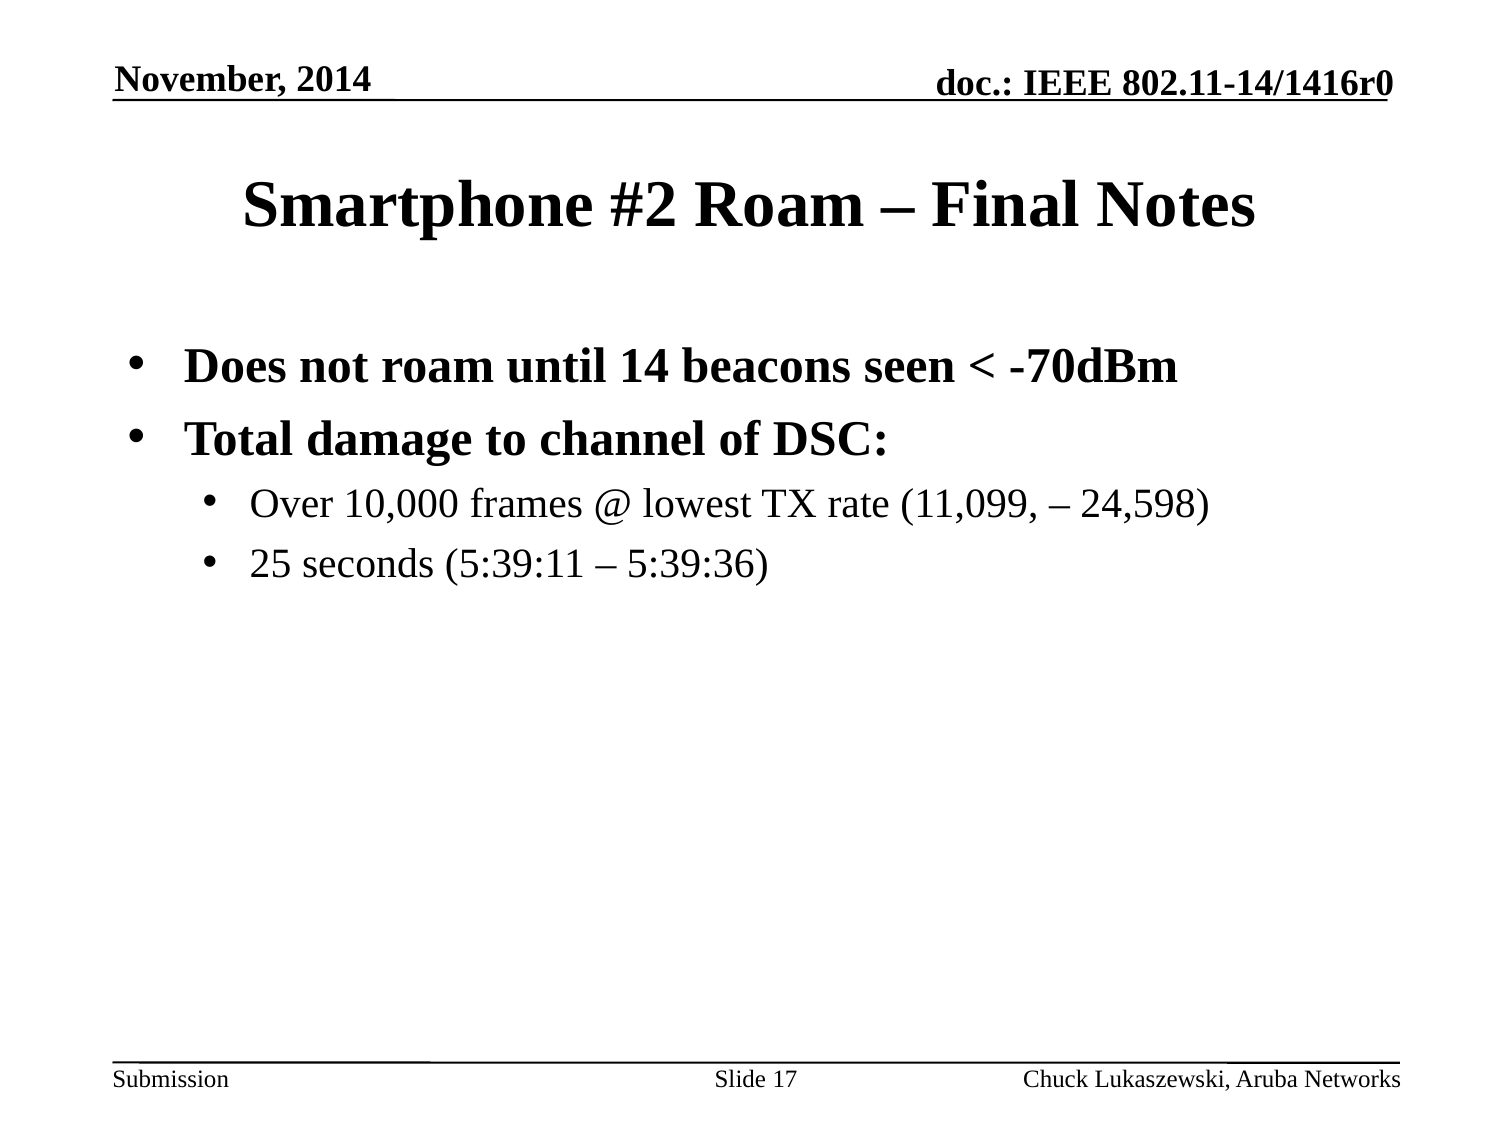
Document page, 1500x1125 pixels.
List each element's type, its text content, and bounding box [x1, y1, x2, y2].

slide_number Slide 17 [712, 1061, 800, 1123]
footer Chuck Lukaszewski, Aruba Networks [878, 1061, 1402, 1093]
list Does not roam until 14 beacons seen < -70dBm Total damage to channel of DSC: Over 10,000 frames @ lowest TX rate (11,099, – 24,598) 25 seconds (5:39:11 – 5:39:36) [112, 324, 1388, 1000]
title Smartphone #2 Roam – Final Notes [112, 112, 1388, 288]
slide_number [114, 54, 423, 100]
